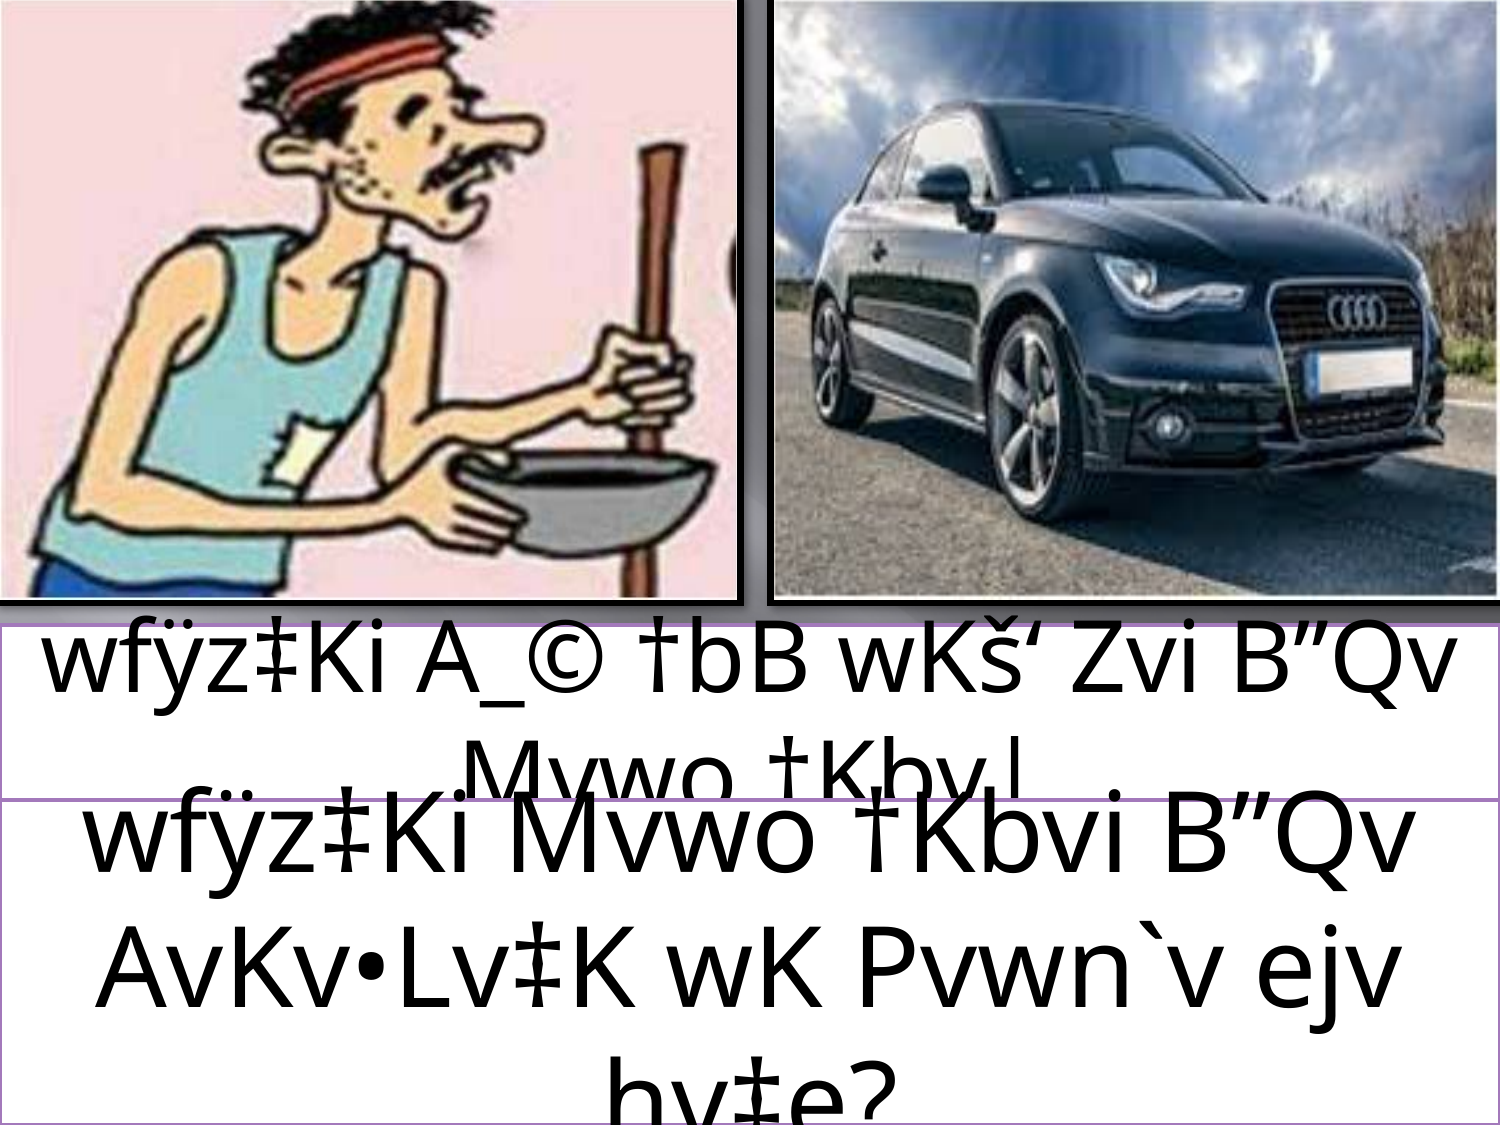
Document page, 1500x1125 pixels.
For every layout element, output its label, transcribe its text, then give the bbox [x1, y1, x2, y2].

picture [773, 0, 1500, 601]
text_box wfÿz‡Ki A_© †bB wKš‘ Zvi B”Qv Mvwo †Kbv| [0, 623, 1500, 798]
picture [0, 0, 738, 601]
text_box wfÿz‡Ki Mvwo †Kbvi B”Qv AvKv•Lv‡K wK Pvwn`v ejv hv‡e? [0, 798, 1500, 1125]
